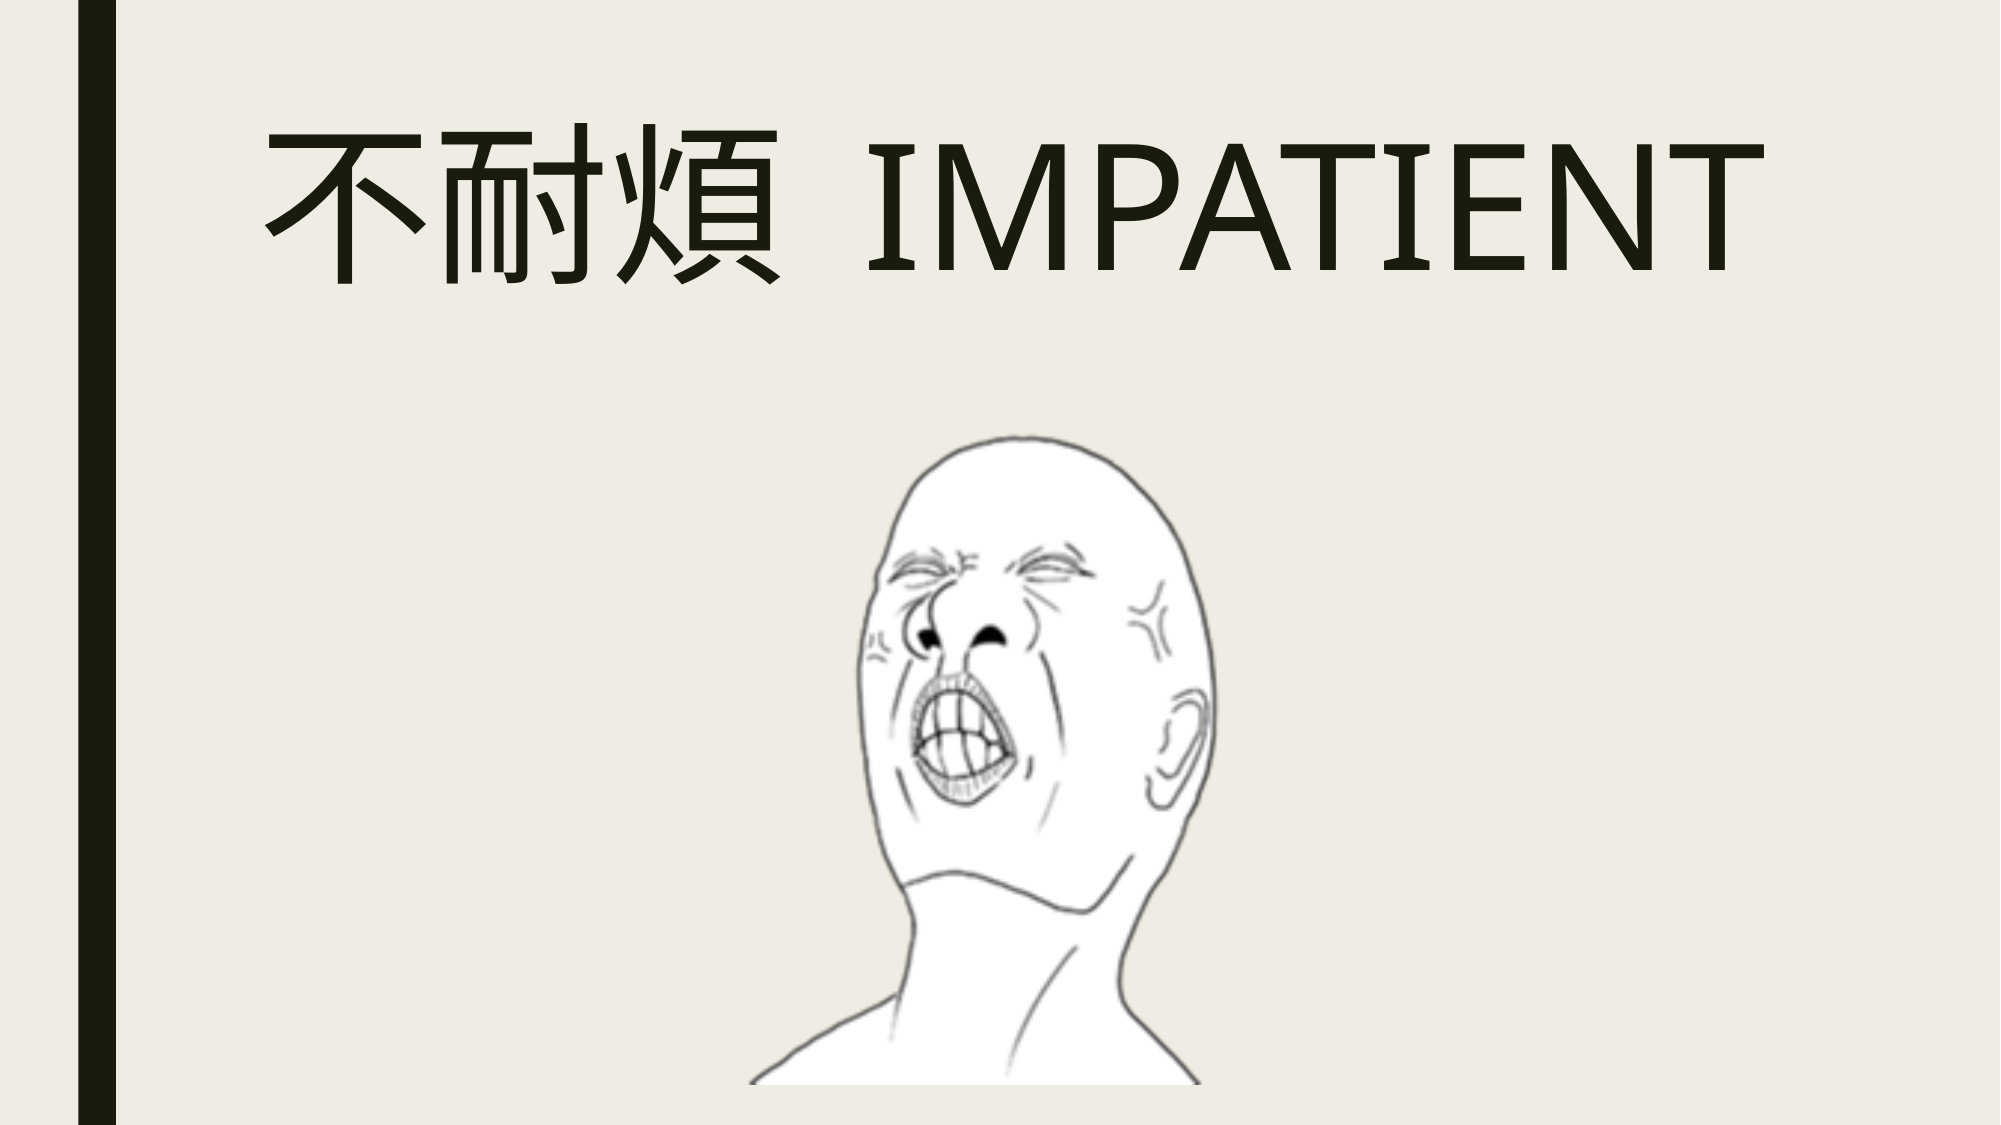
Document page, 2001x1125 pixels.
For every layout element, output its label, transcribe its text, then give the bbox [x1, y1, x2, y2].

title 不耐煩 IMPATIENT [225, 112, 1800, 357]
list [686, 420, 1309, 1085]
